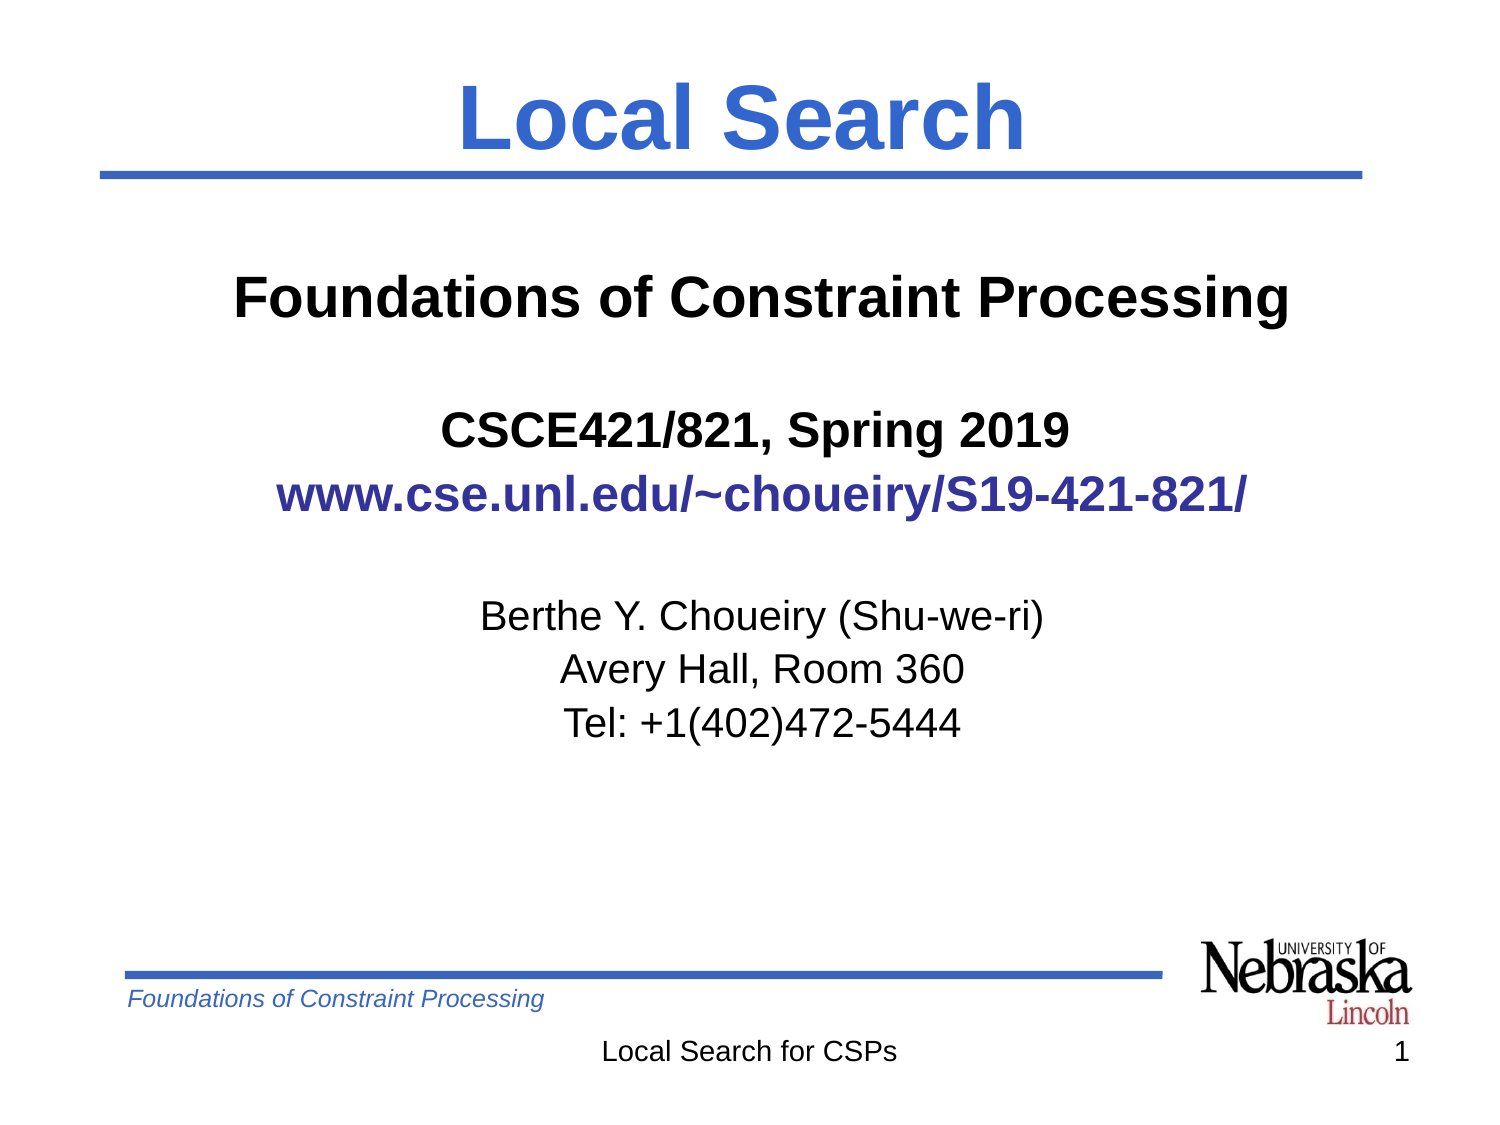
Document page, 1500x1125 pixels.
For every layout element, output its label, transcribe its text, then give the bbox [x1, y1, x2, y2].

slide_number 1 [1074, 1024, 1426, 1103]
text_box Local Search [116, 63, 1369, 177]
picture [1200, 937, 1413, 1024]
list Foundations of Constraint Processing CSCE421/821, Spring 2019 www.cse.unl.edu/~choueiry/S19-421-821/ Berthe Y. Choueiry (Shu-we-ri) Avery Hall, Room 360 Tel: +1(402)472-5444 [87, 260, 1438, 810]
footer Local Search for CSPs [512, 1024, 988, 1103]
